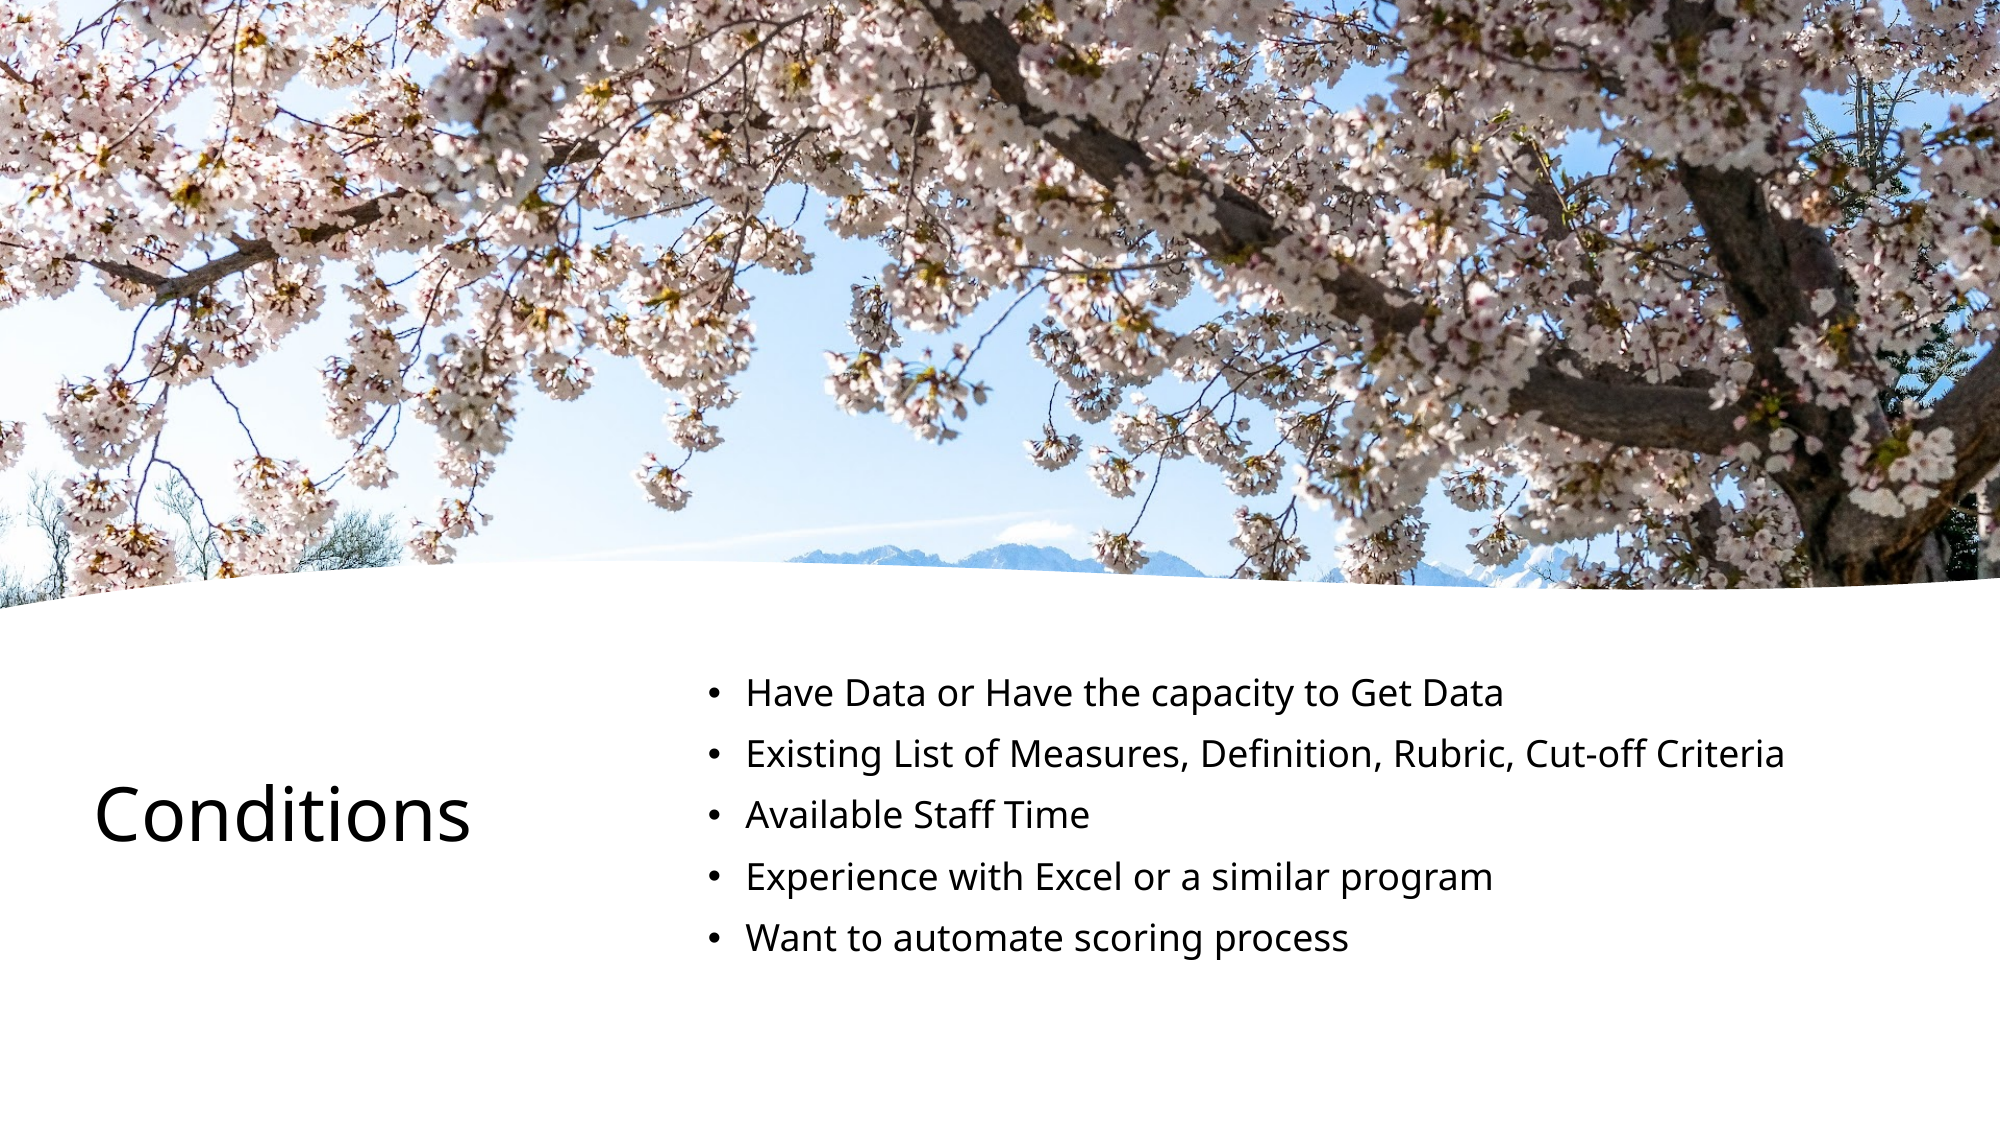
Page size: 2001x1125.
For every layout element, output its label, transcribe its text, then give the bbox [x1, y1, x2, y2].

title Conditions [78, 615, 619, 1018]
picture [0, 0, 2000, 609]
list Have Data or Have the capacity to Get Data Existing List of Measures, Definition, Rubric, Cut-off Criteria Available Staff Time Experience with Excel or a similar program Want to automate scoring process [692, 615, 1921, 1018]
